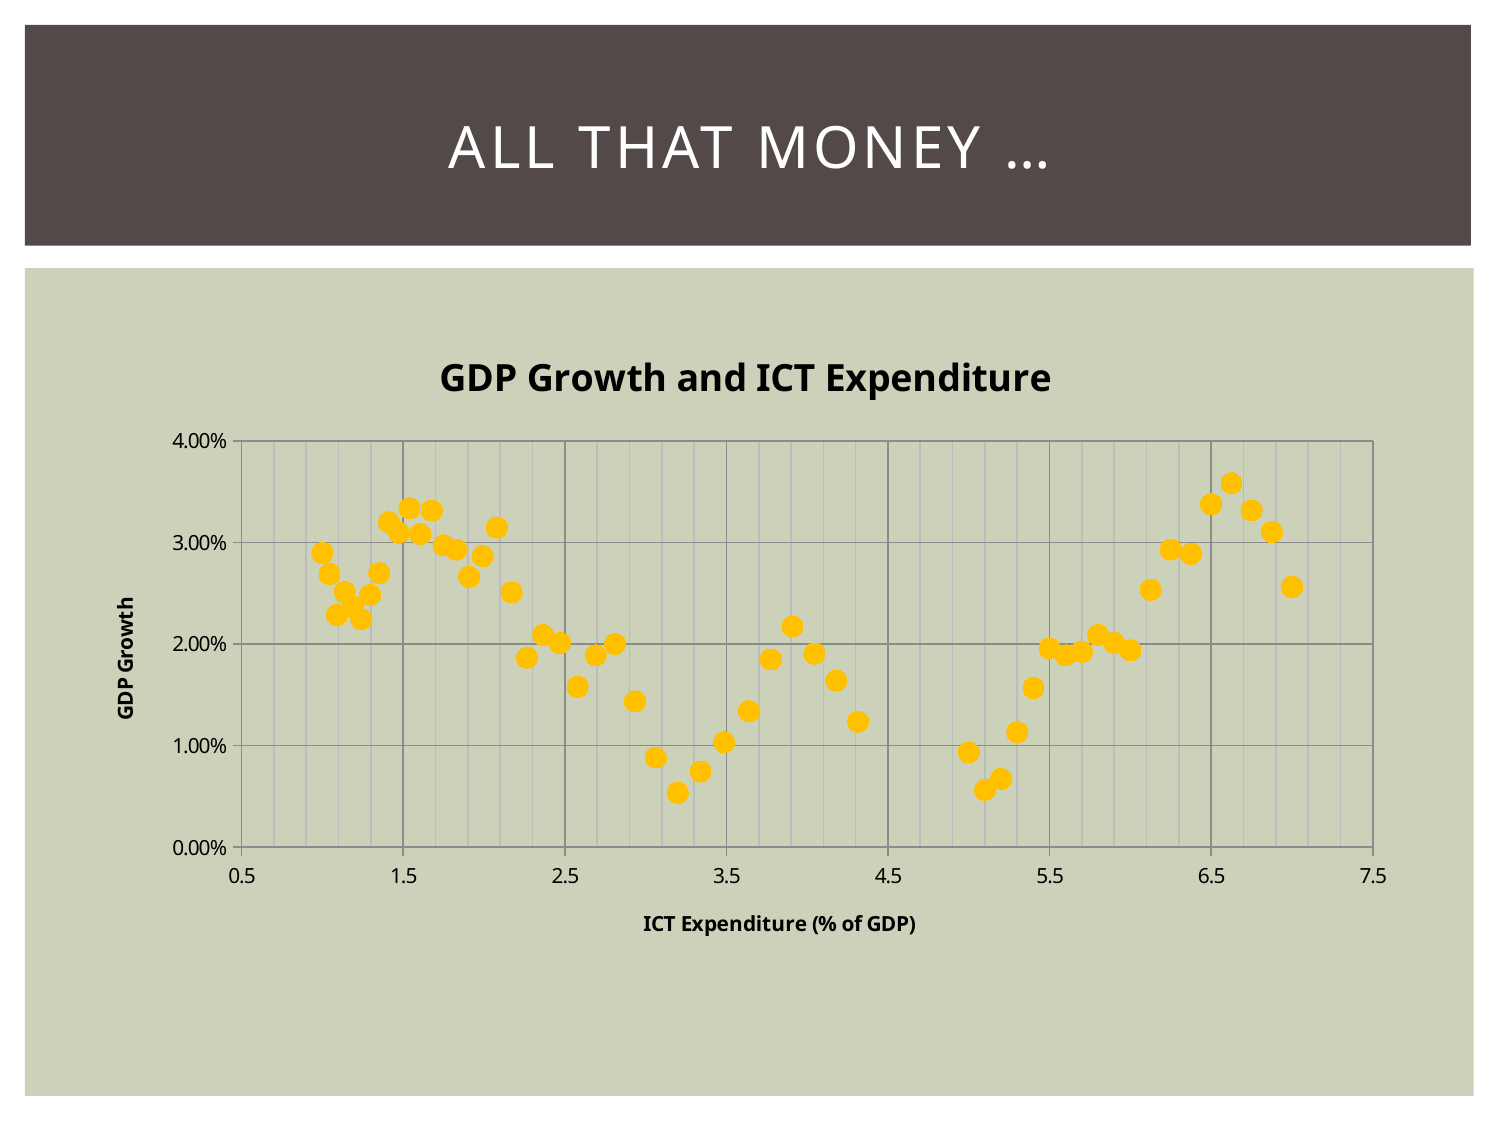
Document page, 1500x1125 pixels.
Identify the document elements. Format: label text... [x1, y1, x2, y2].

title ALL THAT MONEY … [62, 58, 1438, 232]
chart [77, 318, 1414, 969]
